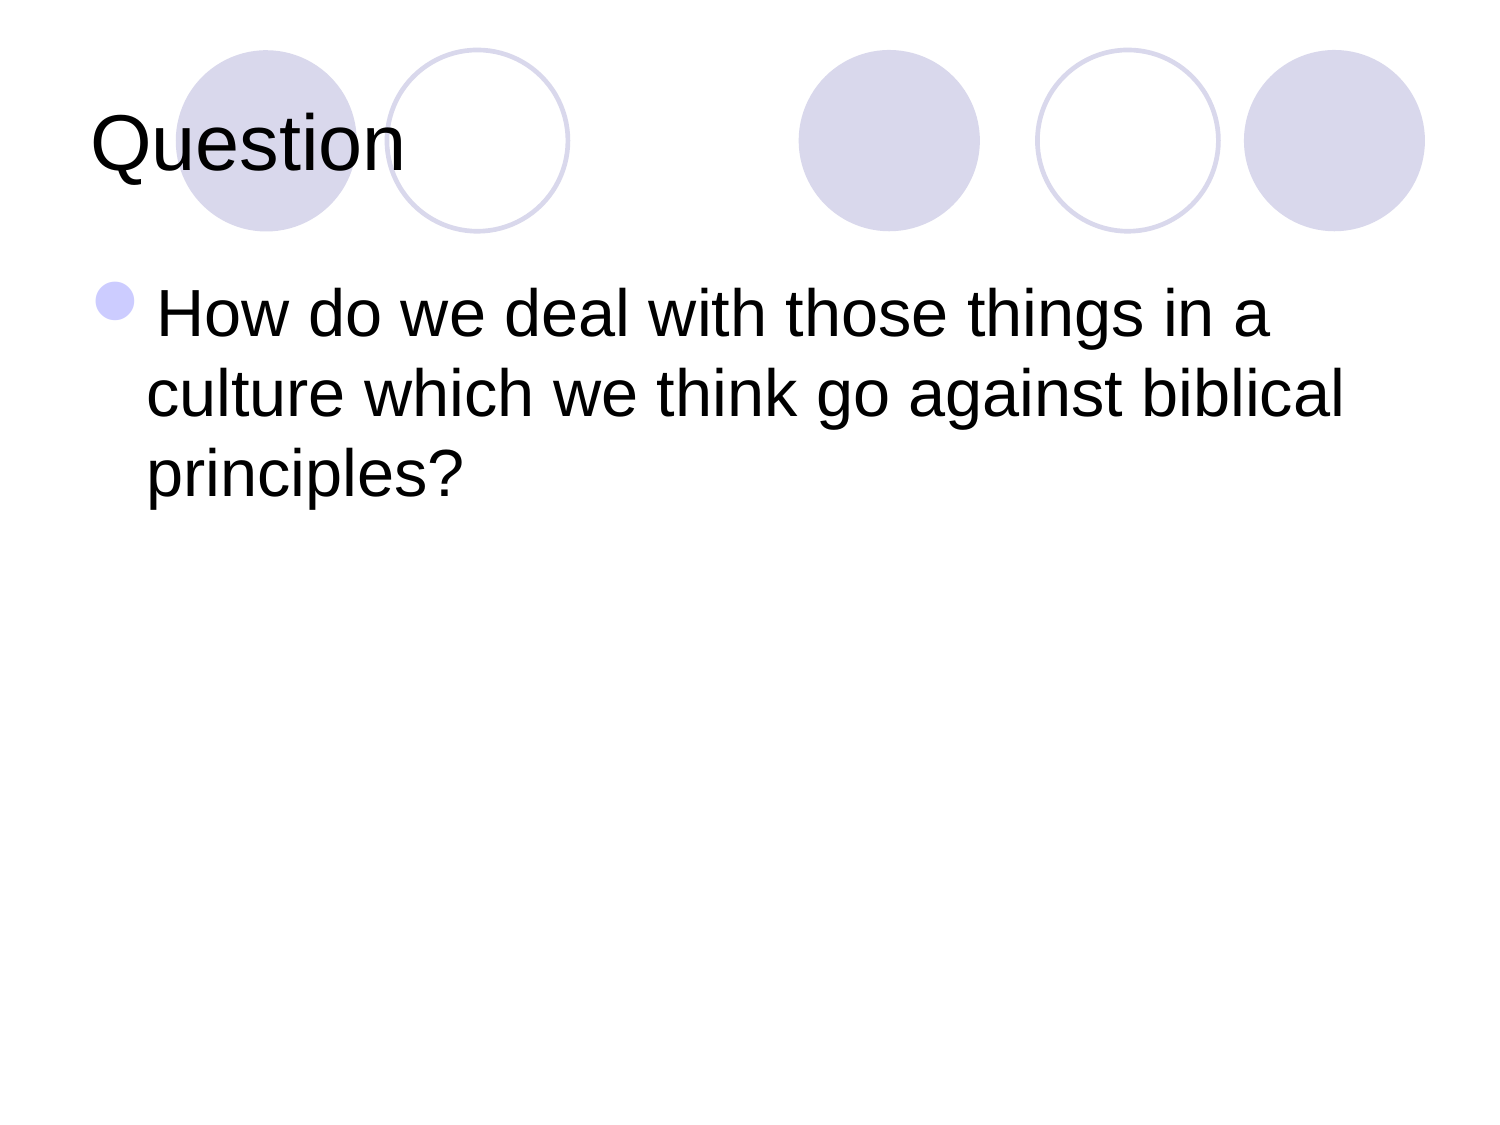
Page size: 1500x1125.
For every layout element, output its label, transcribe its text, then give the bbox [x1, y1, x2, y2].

title Question [75, 45, 1425, 233]
list How do we deal with those things in a culture which we think go against biblical principles? [75, 262, 1425, 1006]
